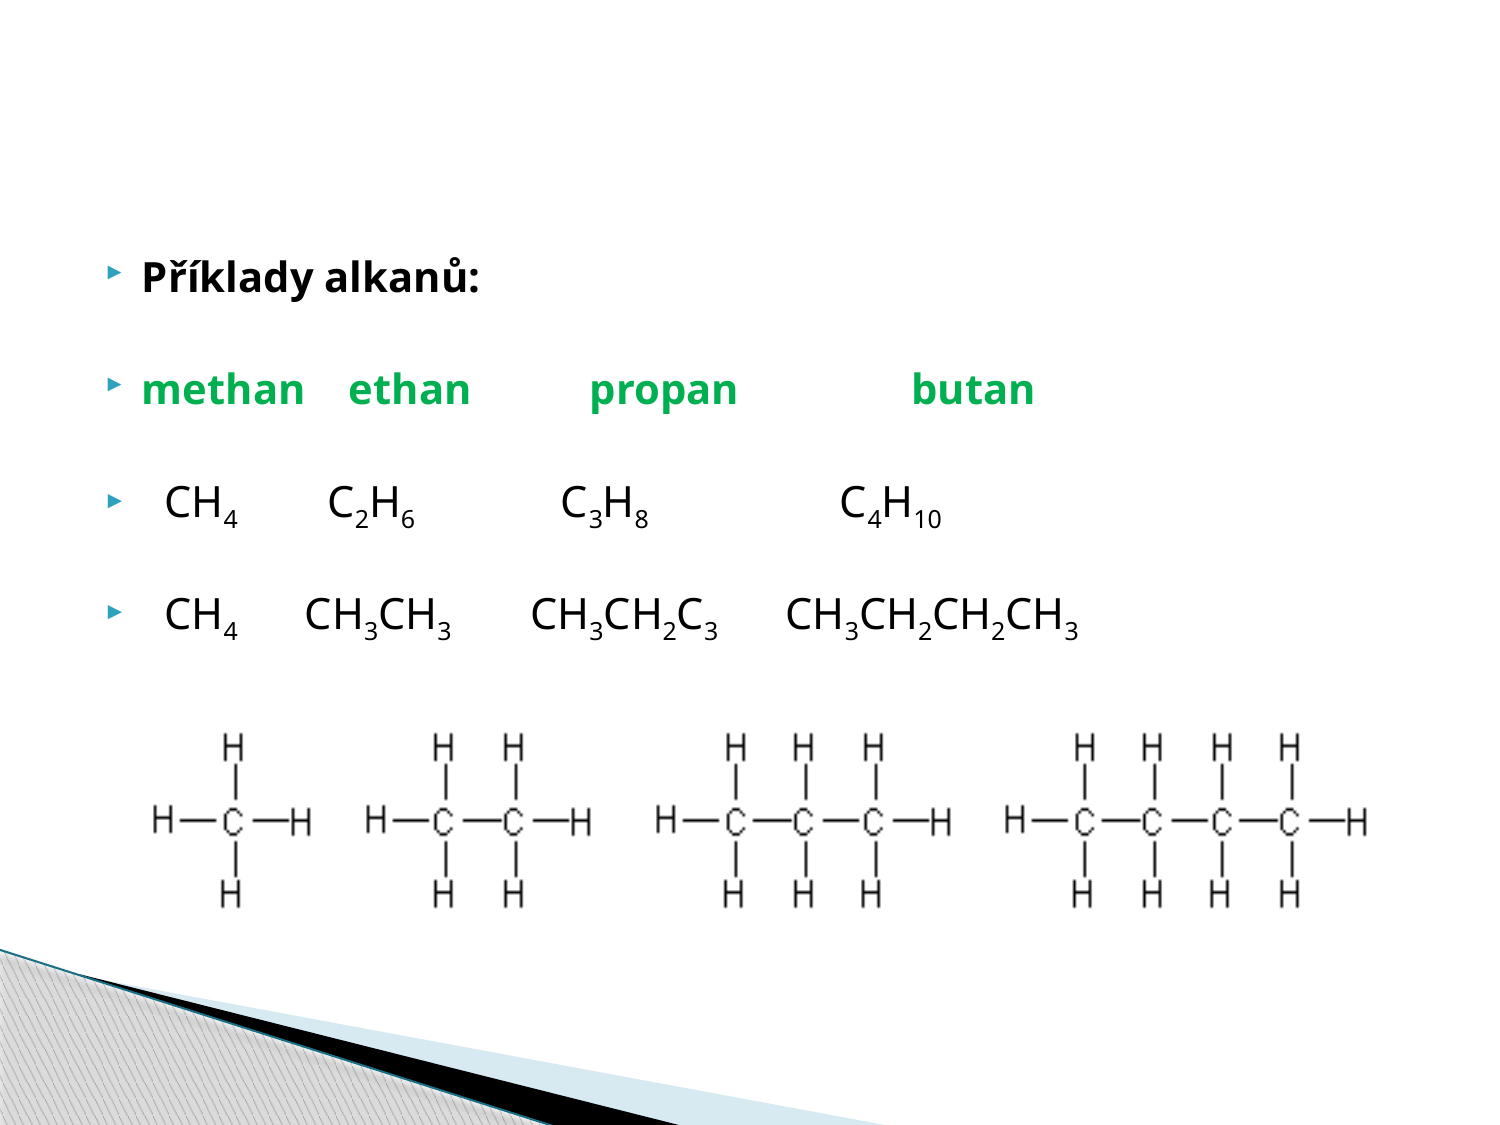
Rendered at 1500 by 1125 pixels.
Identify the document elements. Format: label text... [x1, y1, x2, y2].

list Příklady alkanů: methan ethan propan butan CH4 C2H6 C3H8 C4H10 CH4 CH3CH3 CH3CH2C3 CH3CH2CH2CH3 [75, 243, 1425, 986]
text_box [152, 726, 1372, 915]
